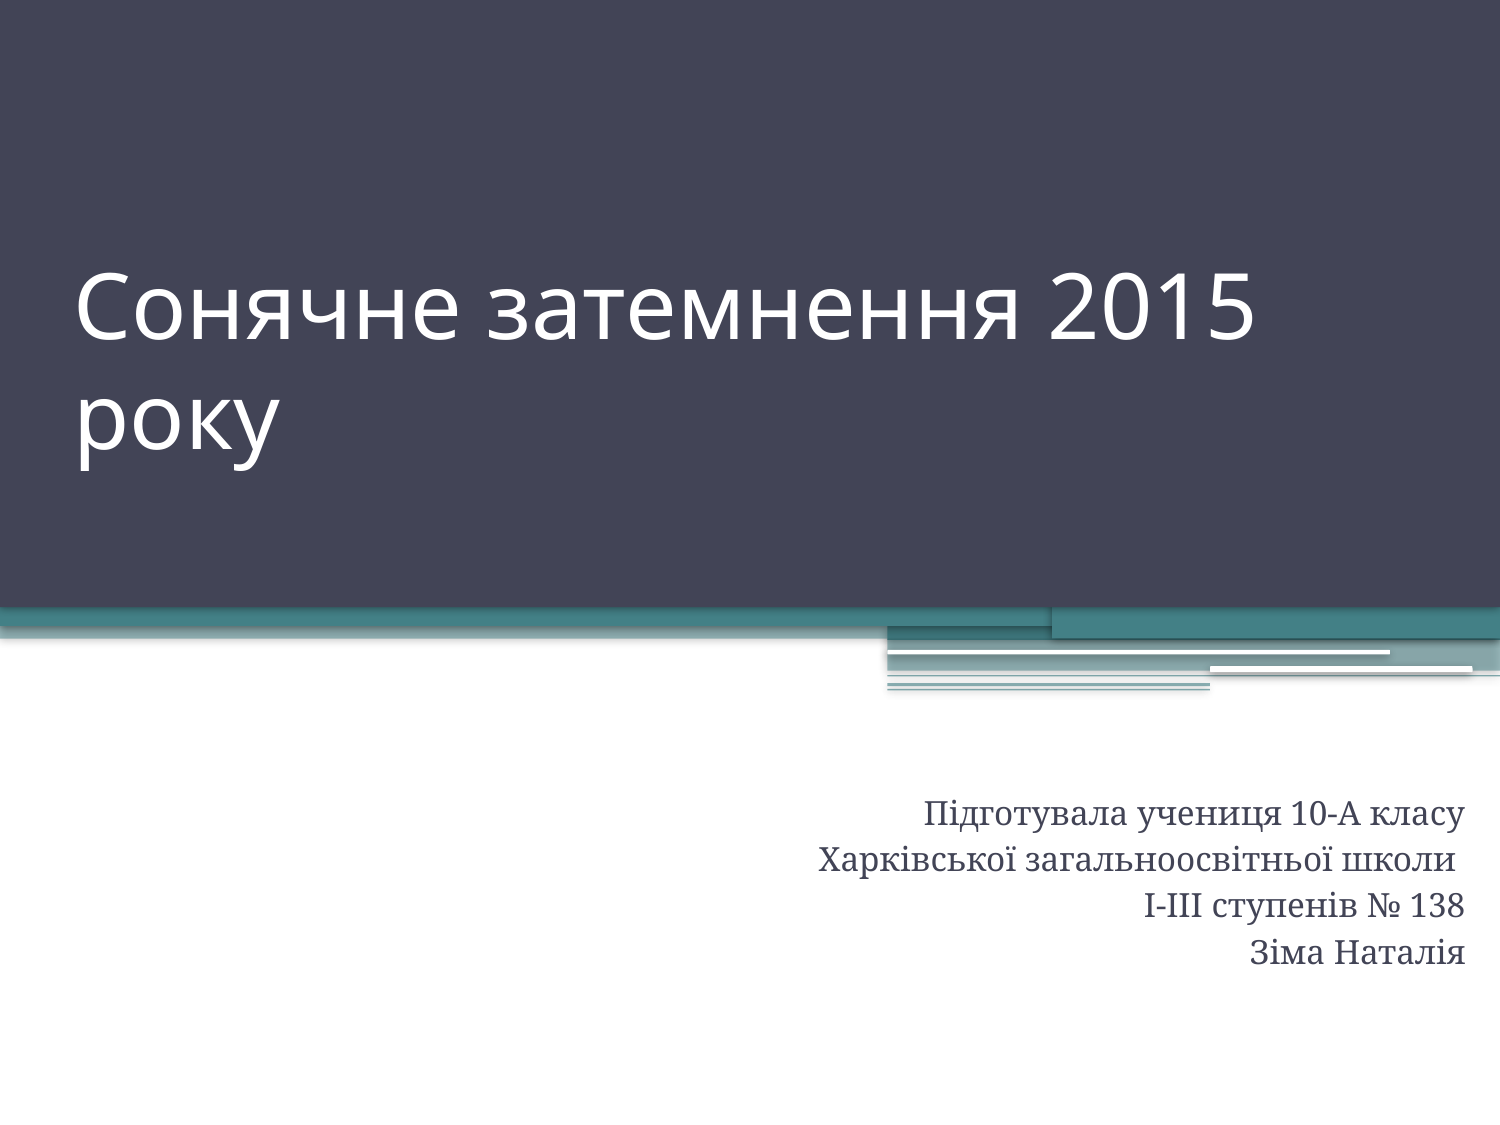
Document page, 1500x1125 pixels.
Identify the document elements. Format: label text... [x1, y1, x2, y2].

subtitle Підготувала учениця 10-А класу Харківської загальноосвітньої школи І-ІІІ ступенів № 138 Зіма Наталія [667, 785, 1481, 1073]
title Сонячне затемнення 2015 року [58, 234, 1447, 476]
